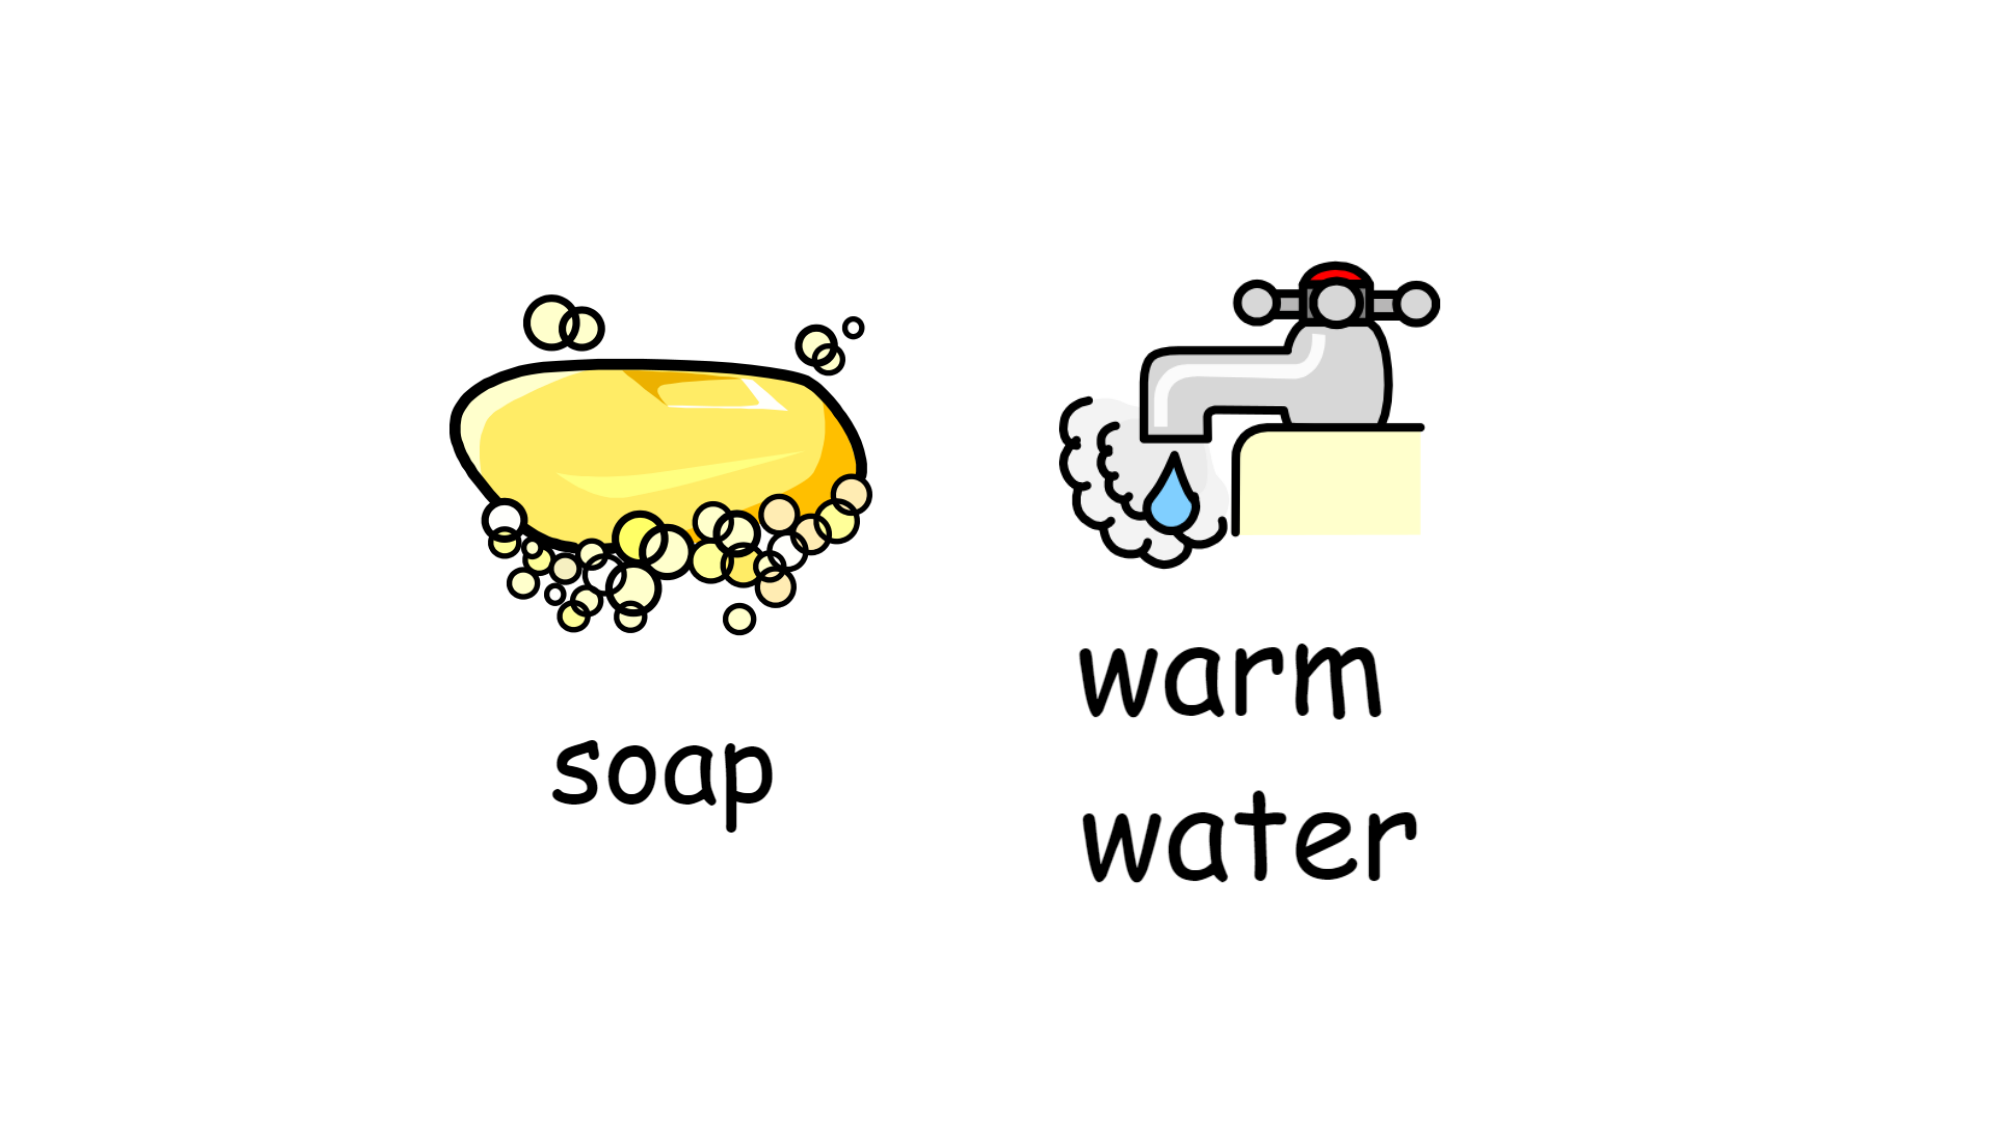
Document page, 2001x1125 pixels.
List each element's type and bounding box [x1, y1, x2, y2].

picture [436, 282, 887, 843]
picture [1023, 252, 1474, 910]
